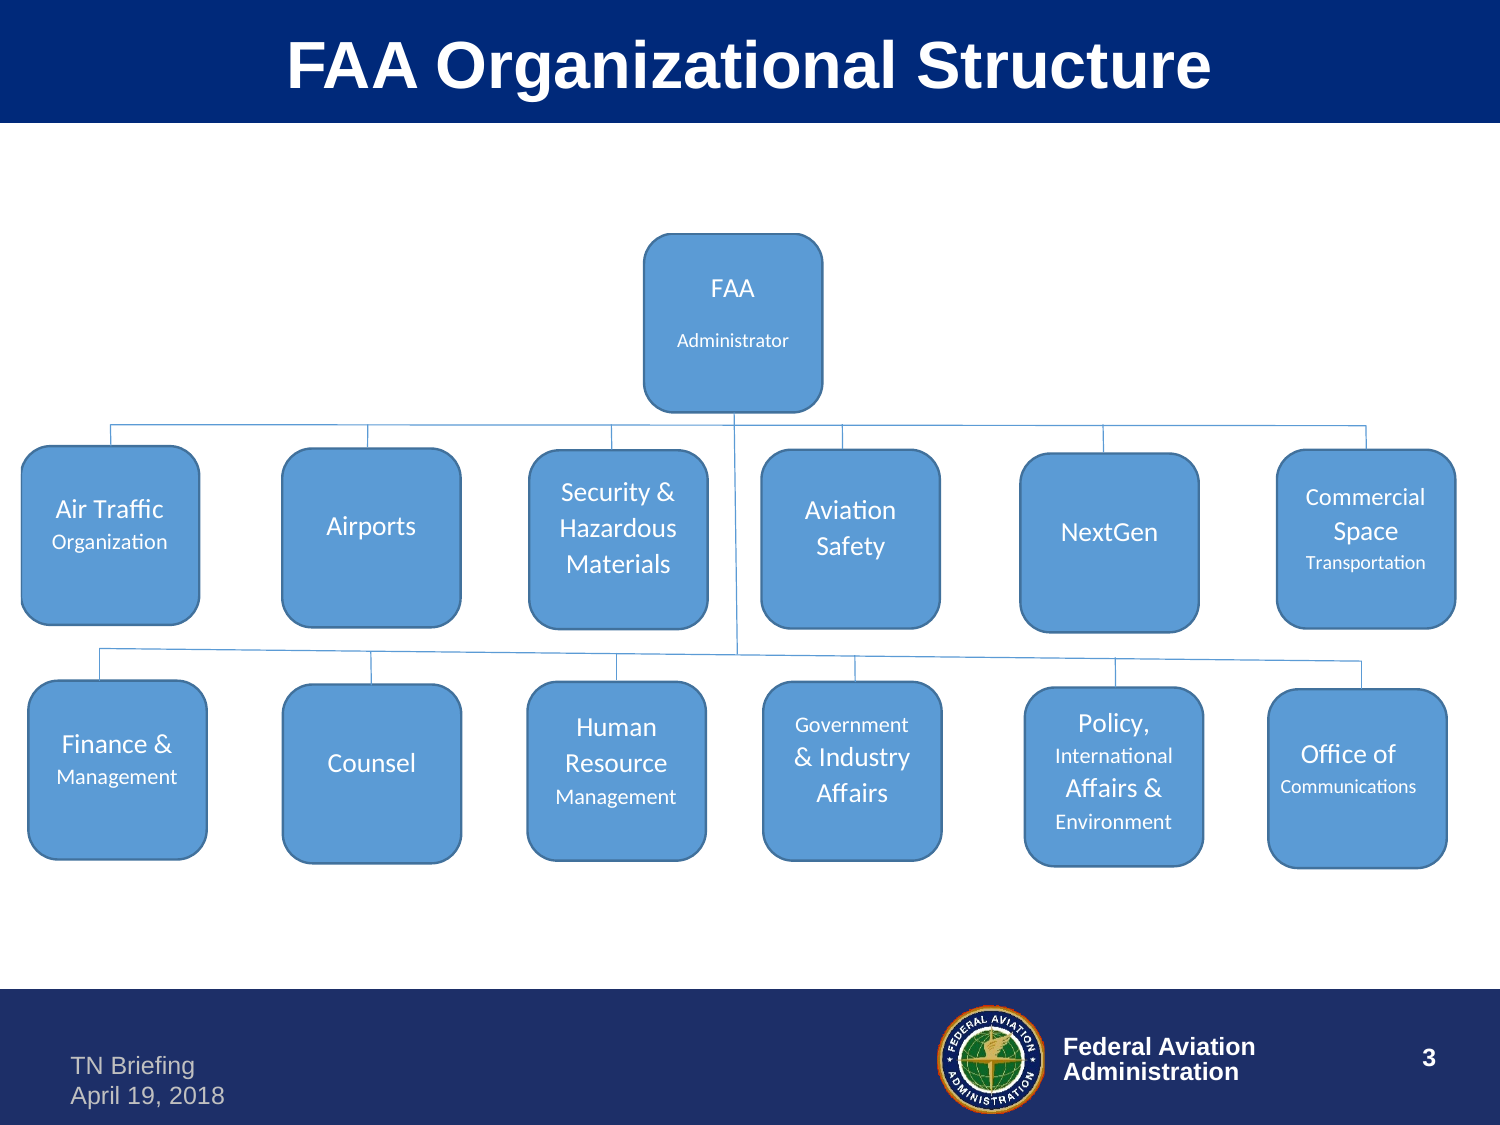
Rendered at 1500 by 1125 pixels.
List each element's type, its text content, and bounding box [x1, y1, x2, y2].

picture [20, 233, 1463, 872]
picture [936, 1004, 1045, 1114]
title FAA Organizational Structure [0, 0, 1500, 123]
